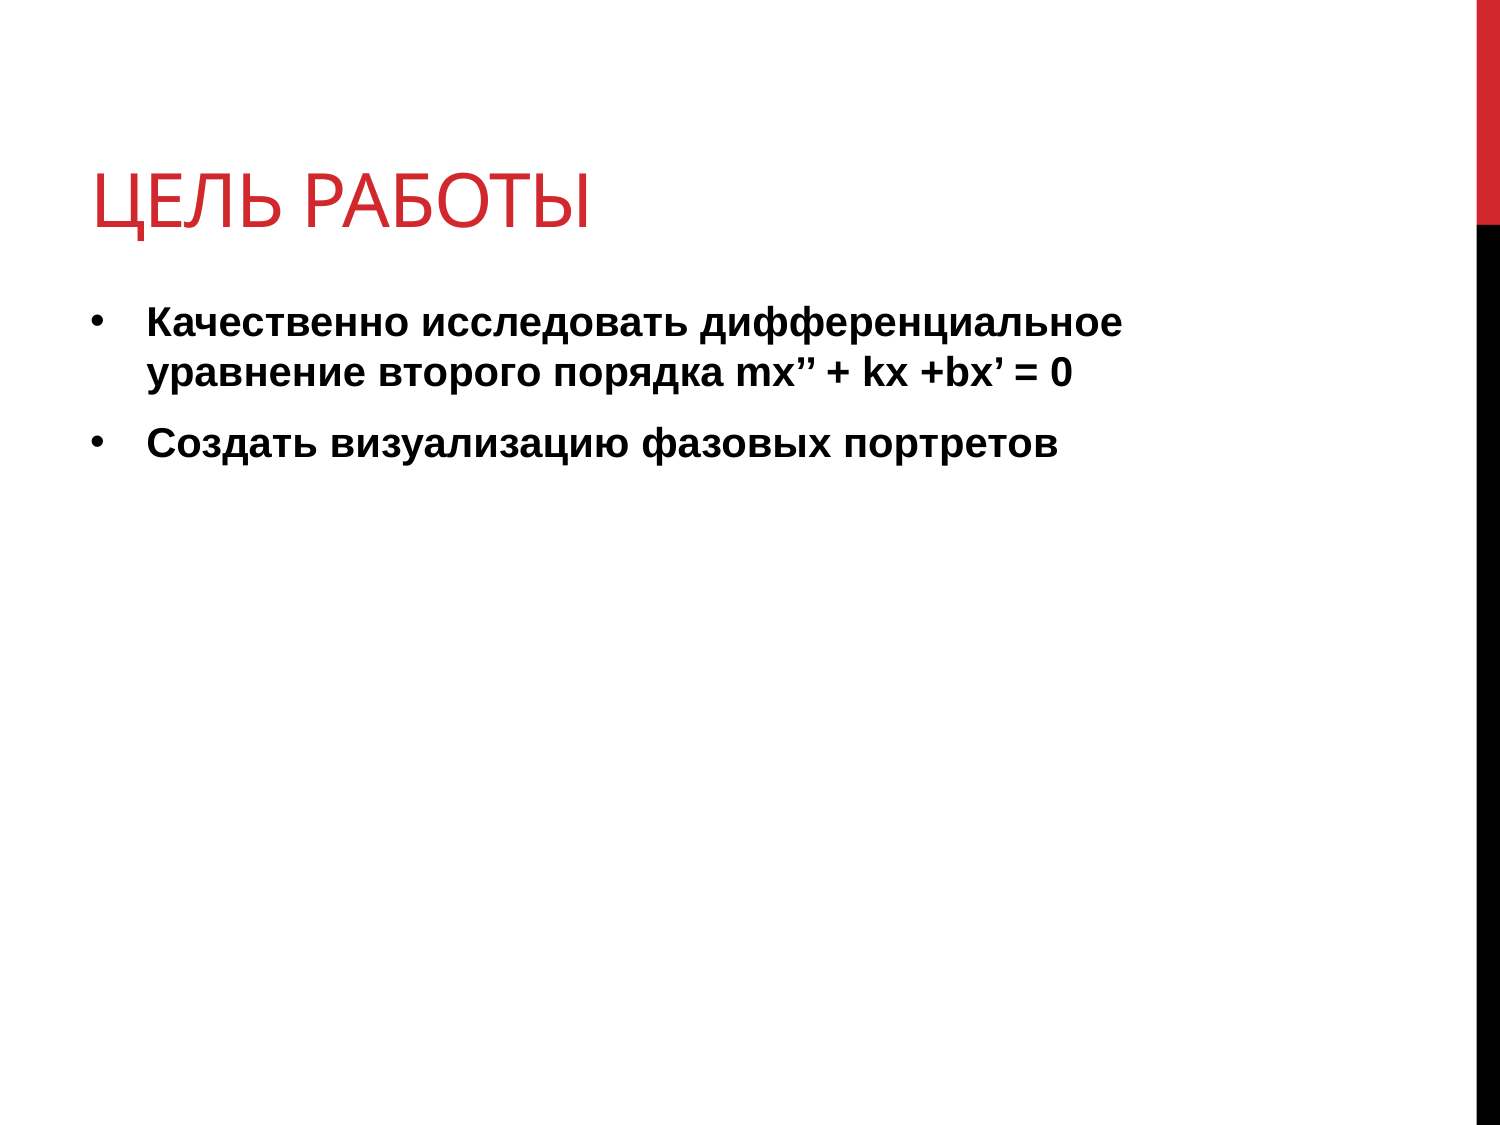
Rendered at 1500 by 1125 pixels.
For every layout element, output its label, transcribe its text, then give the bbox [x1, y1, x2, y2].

list Качественно исследовать дифференциальное уравнение второго порядка mx’’ + kx +bx’ = 0 Создать визуализацию фазовых портретов [75, 287, 1325, 1005]
title Цель работы [75, 25, 1025, 250]
